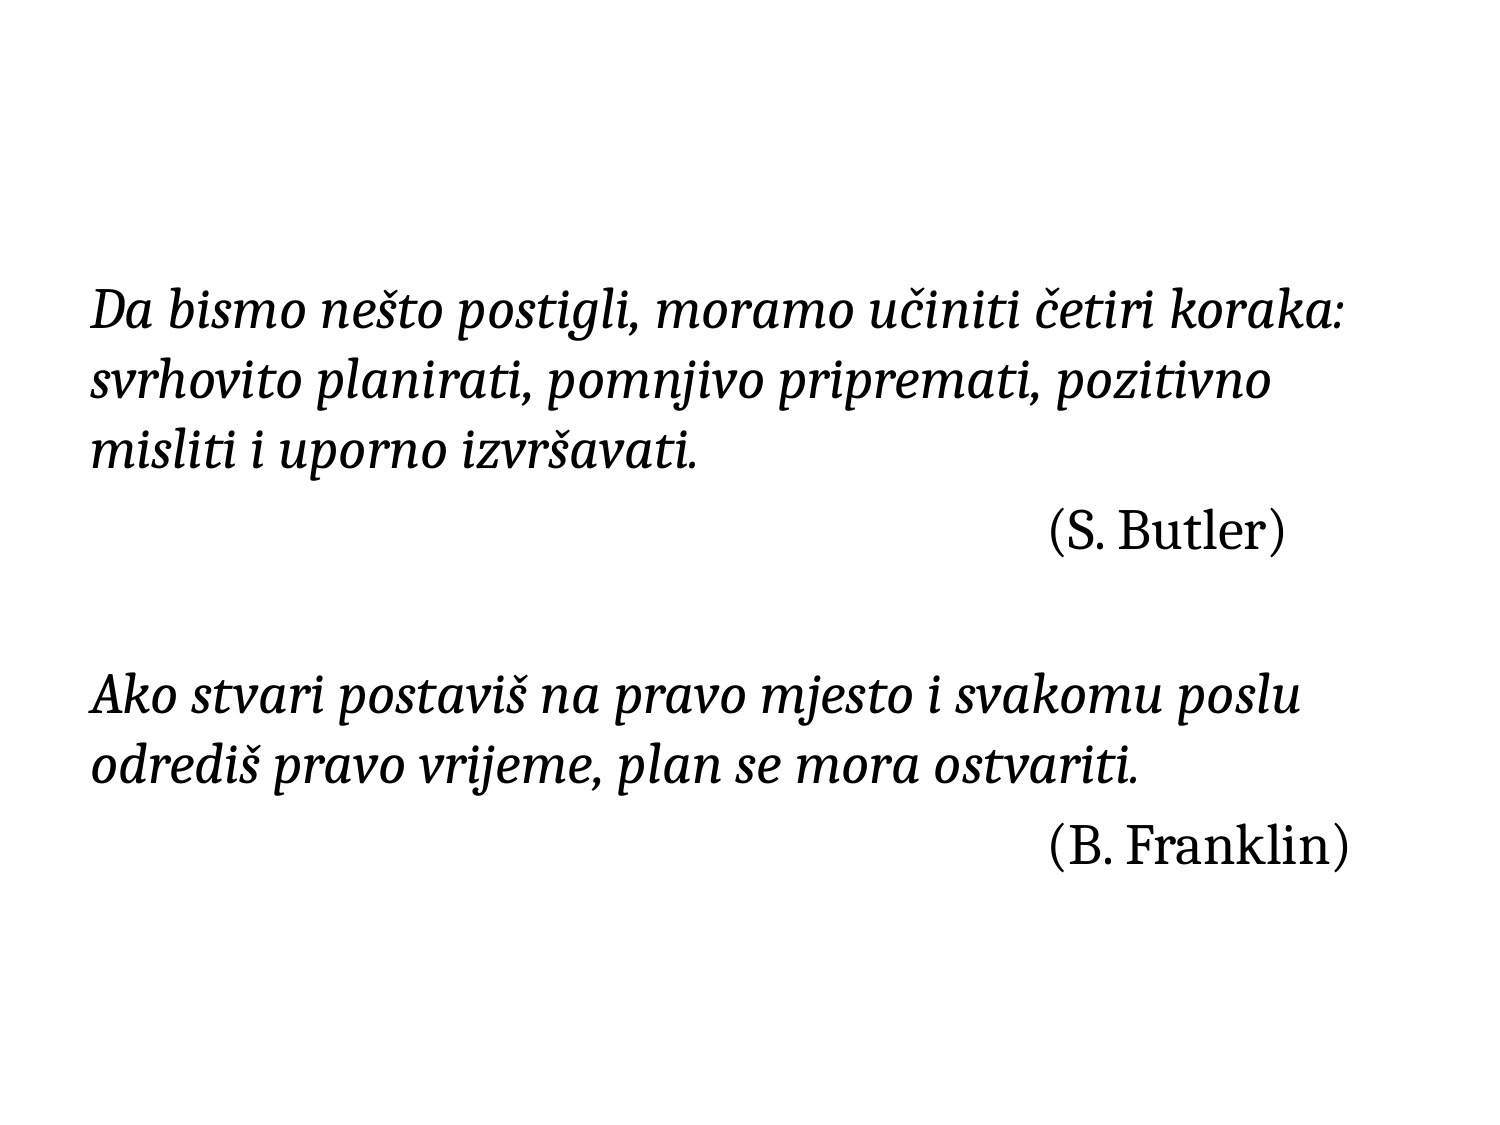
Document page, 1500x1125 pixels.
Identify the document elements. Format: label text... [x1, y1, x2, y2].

list Da bismo nešto postigli, moramo učiniti četiri koraka: svrhovito planirati, pomnjivo pripremati, pozitivno misliti i uporno izvršavati. (S. Butler) Ako stvari postaviš na pravo mjesto i svakomu poslu odrediš pravo vrijeme, plan se mora ostvariti. (B. Franklin) [75, 262, 1425, 1005]
